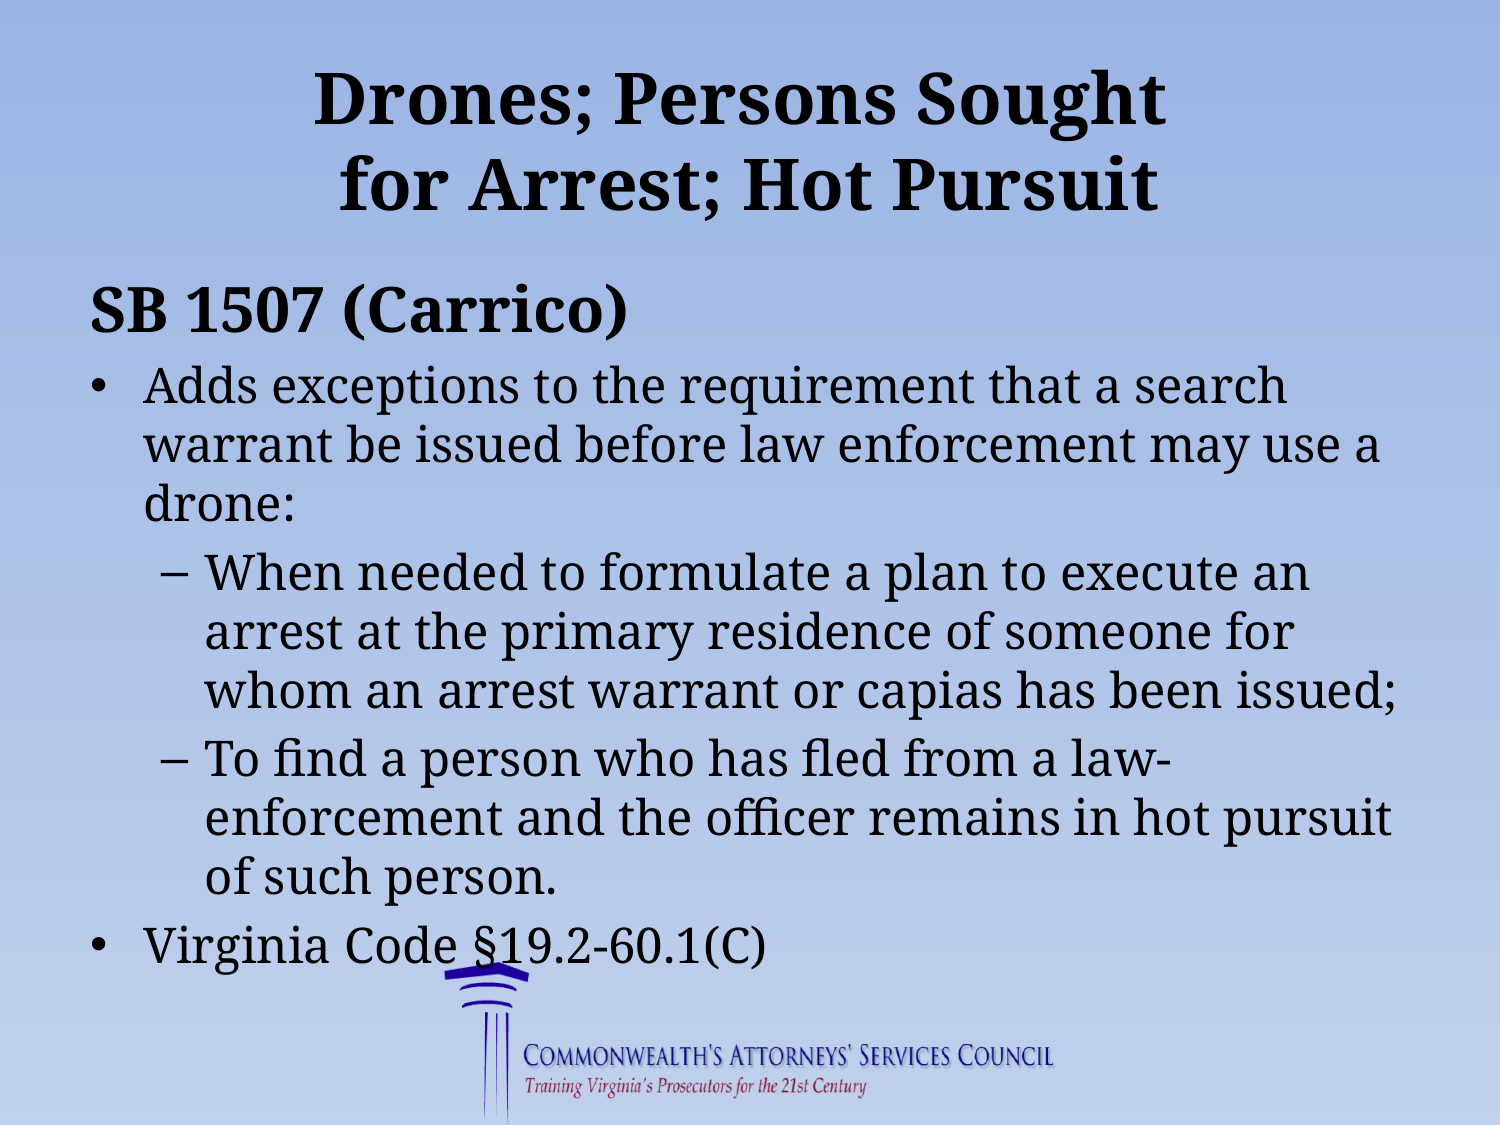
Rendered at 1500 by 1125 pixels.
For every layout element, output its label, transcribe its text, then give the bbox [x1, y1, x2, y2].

picture [444, 988, 1056, 1125]
title Drones; Persons Sought for Arrest; Hot Pursuit [75, 45, 1425, 233]
list SB 1507 (Carrico) Adds exceptions to the requirement that a search warrant be issued before law enforcement may use a drone: When needed to formulate a plan to execute an arrest at the primary residence of someone for whom an arrest warrant or capias has been issued; To find a person who has fled from a law-enforcement and the officer remains in hot pursuit of such person. Virginia Code §19.2-60.1(C) [75, 262, 1450, 988]
